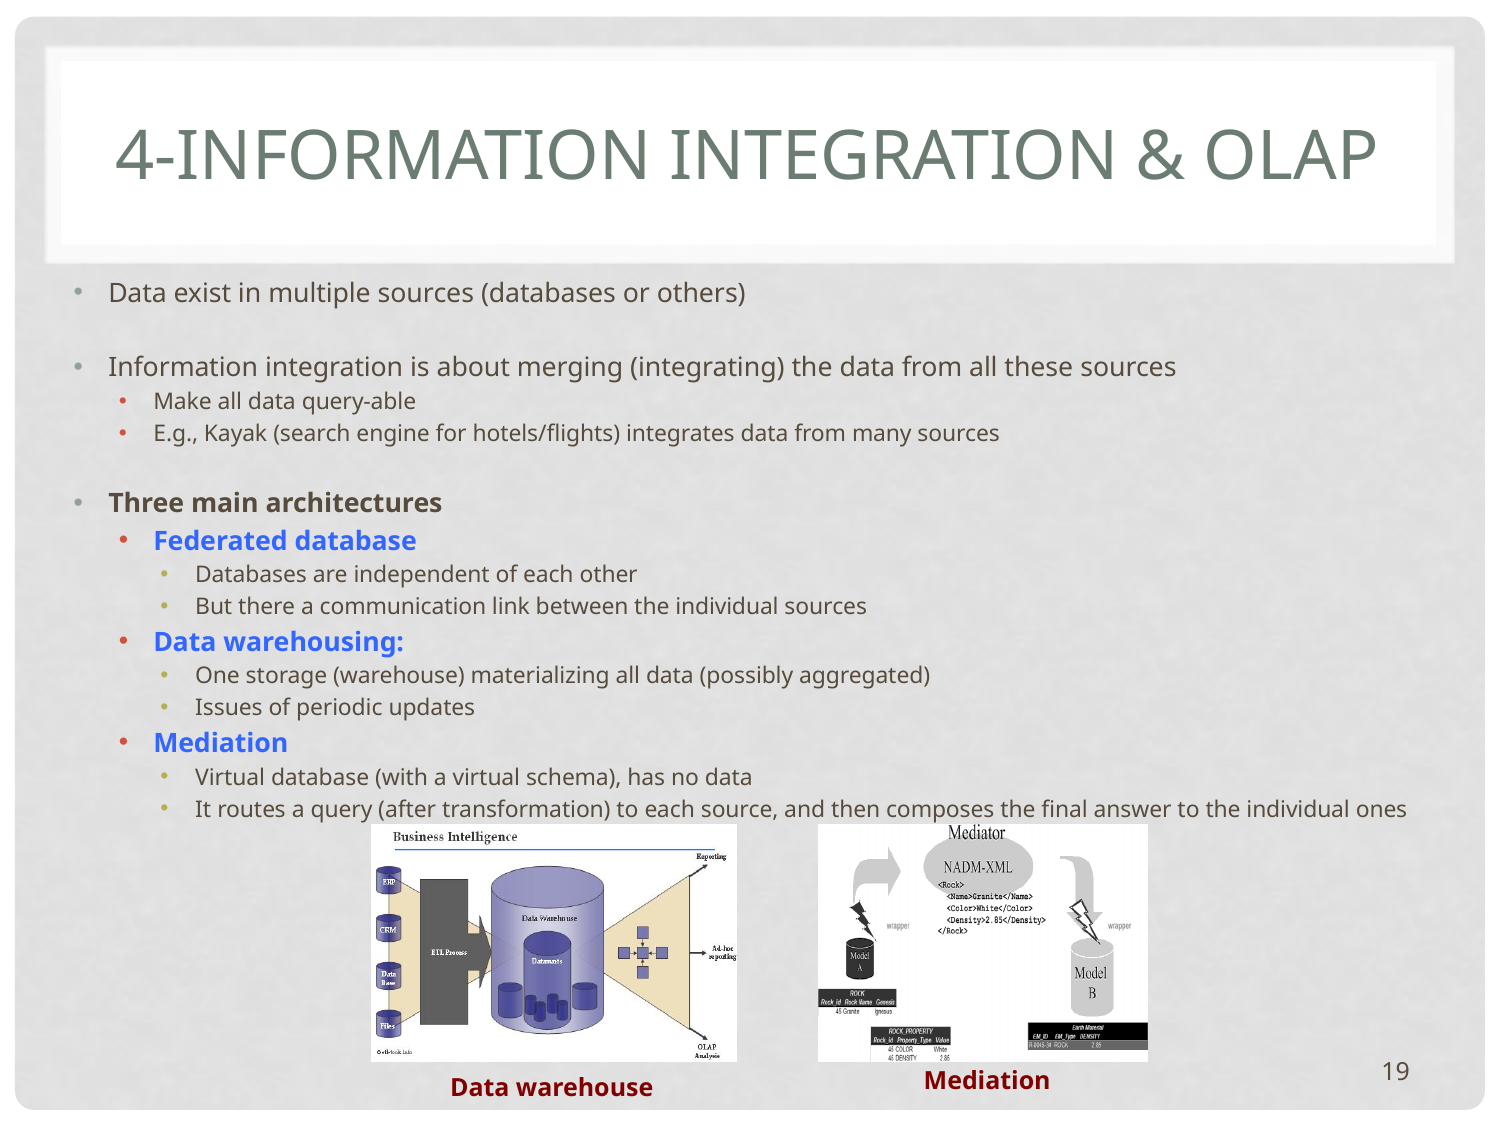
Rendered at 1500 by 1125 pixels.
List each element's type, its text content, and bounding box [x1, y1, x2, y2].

list Data exist in multiple sources (databases or others) Information integration is about merging (integrating) the data from all these sources Make all data query-able E.g., Kayak (search engine for hotels/flights) integrates data from many sources Three main architectures Federated database Databases are independent of each other But there a communication link between the individual sources Data warehousing: One storage (warehouse) materializing all data (possibly aggregated) Issues of periodic updates Mediation Virtual database (with a virtual schema), has no data It routes a query (after transformation) to each source, and then composes the final answer to the individual ones [41, 268, 1425, 833]
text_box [818, 824, 1148, 1103]
title 4-Information integration & OLAP [69, 66, 1425, 238]
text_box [370, 824, 738, 1110]
slide_number 19 [1148, 1042, 1425, 1103]
